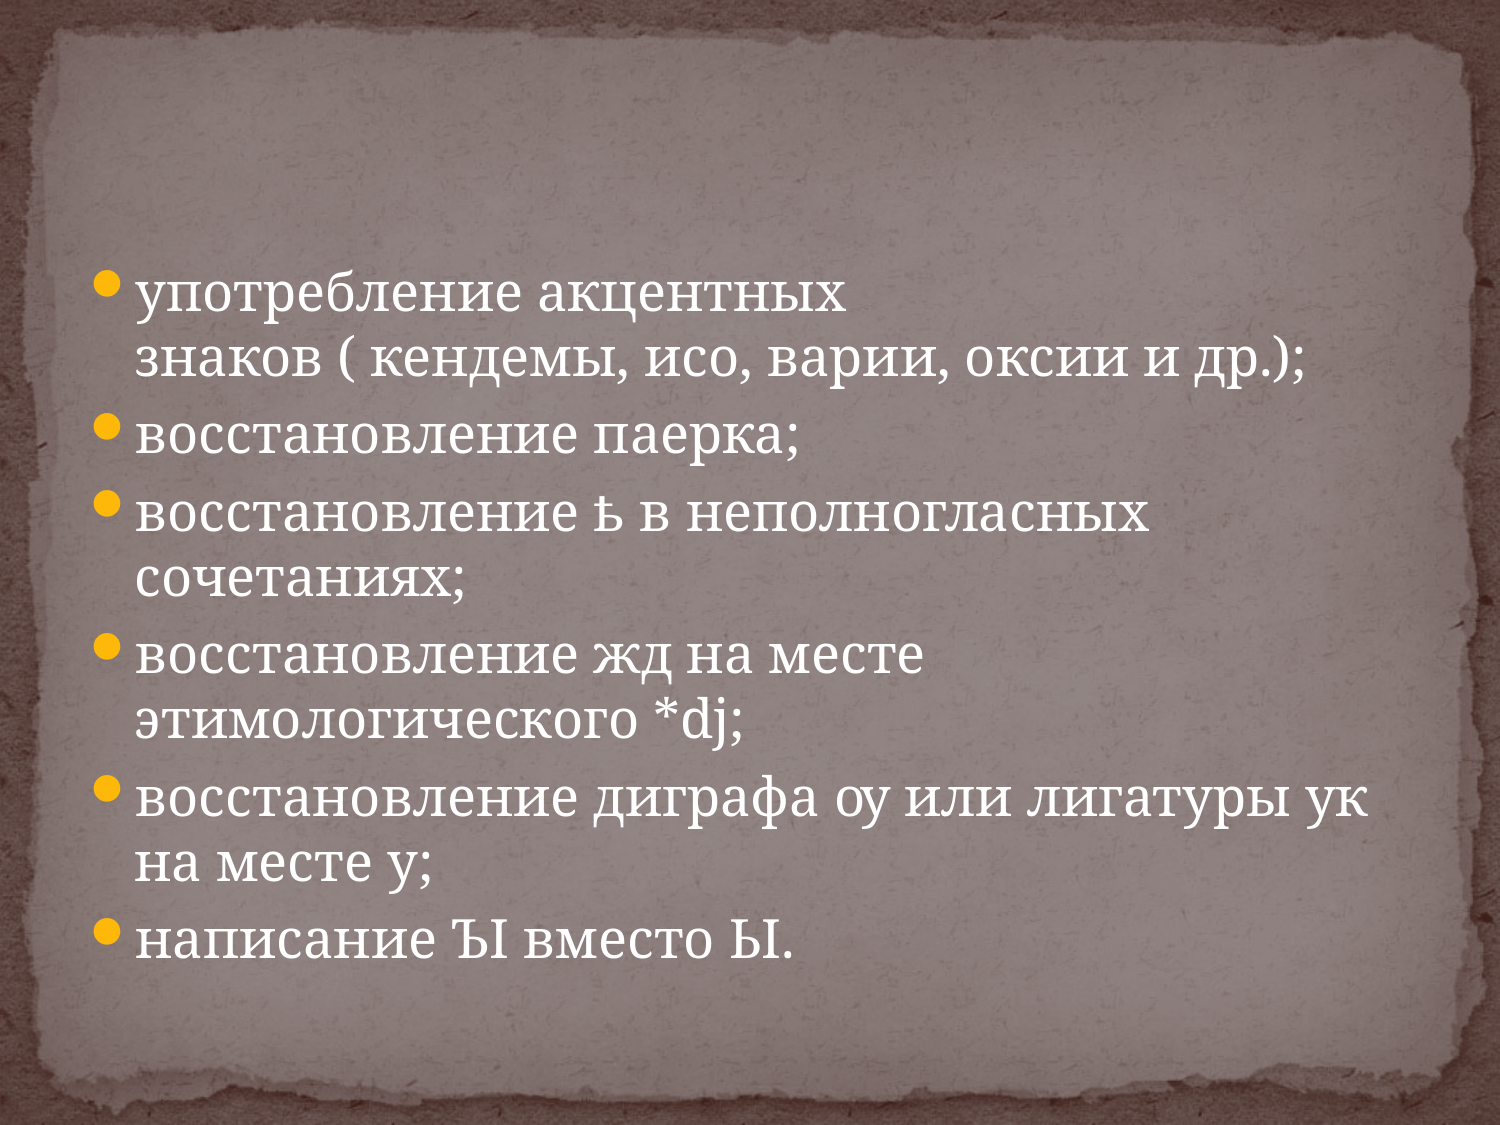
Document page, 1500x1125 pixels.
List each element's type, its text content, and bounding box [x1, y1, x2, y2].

list употребление акцентных знаков ( кендемы, исо, варии, оксии и др.); восстановление паерка; восстановление ҍ в неполногласных сочетаниях; восстановление жд на месте этимологического *dj; восстановление диграфа ѹ или лигатуры ук на месте у; написание ЪI вместо ЬI. [75, 249, 1425, 1000]
